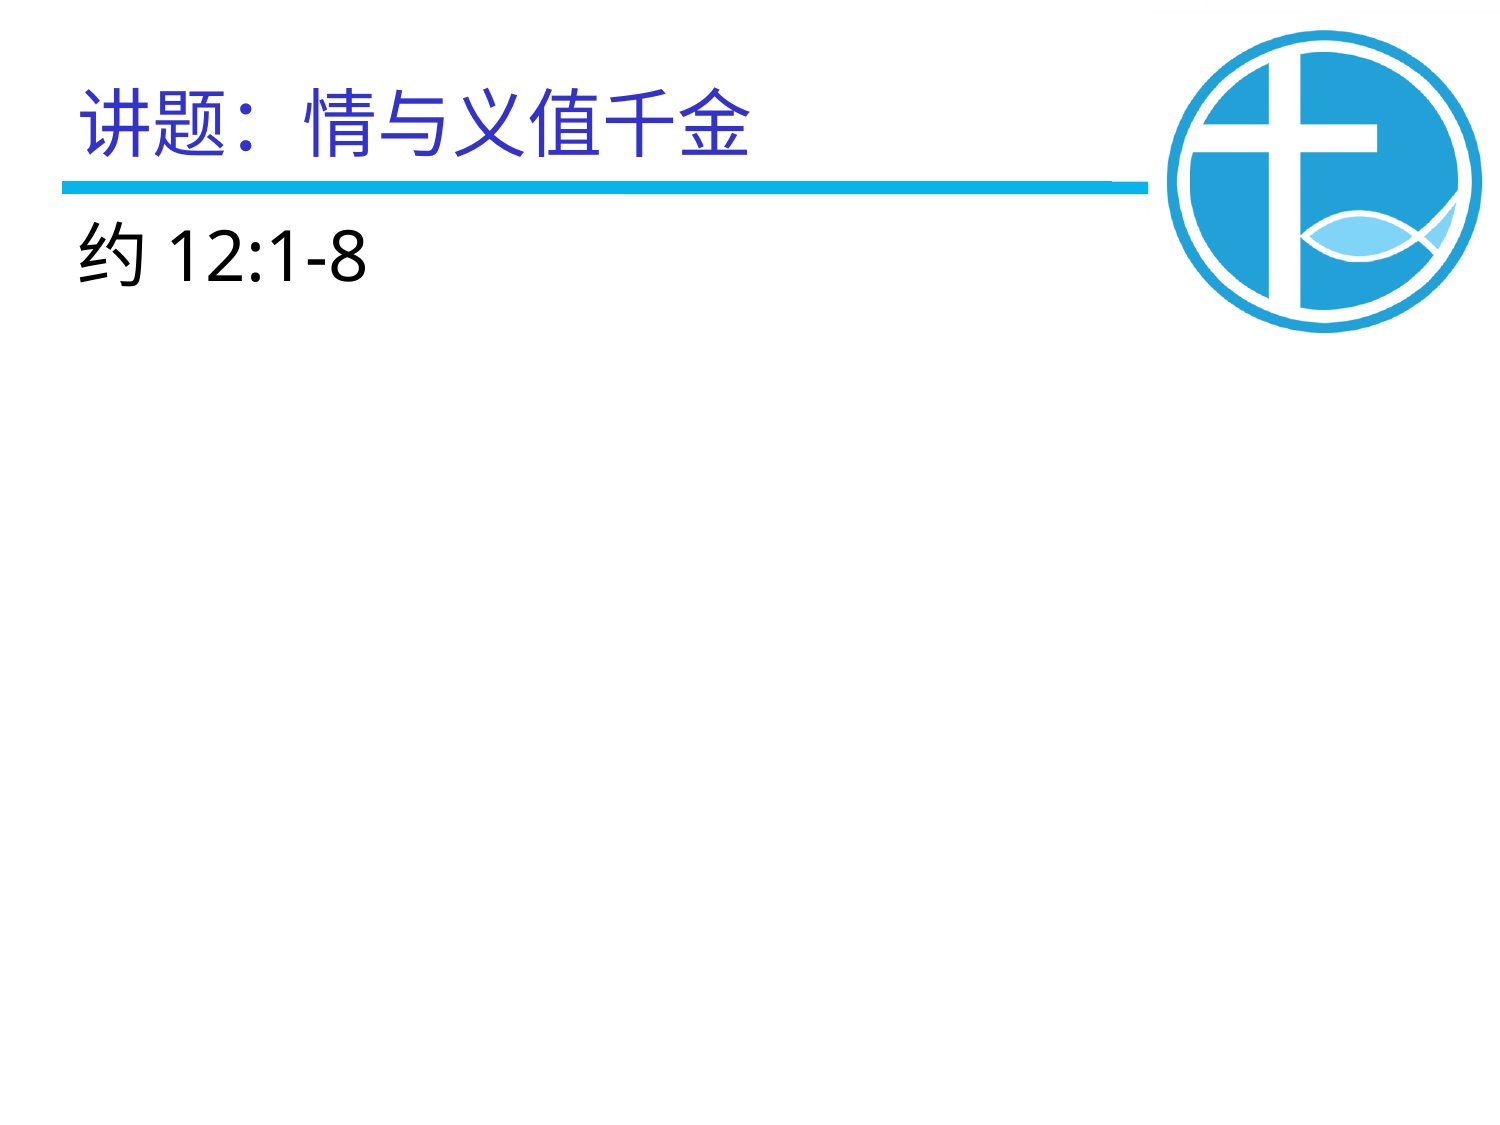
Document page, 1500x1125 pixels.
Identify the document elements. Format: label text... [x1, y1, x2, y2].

text_box 约12:1-8 [69, 212, 1218, 304]
text_box 讲题：情与义值千金 [69, 79, 1130, 175]
picture [1148, 0, 1500, 350]
